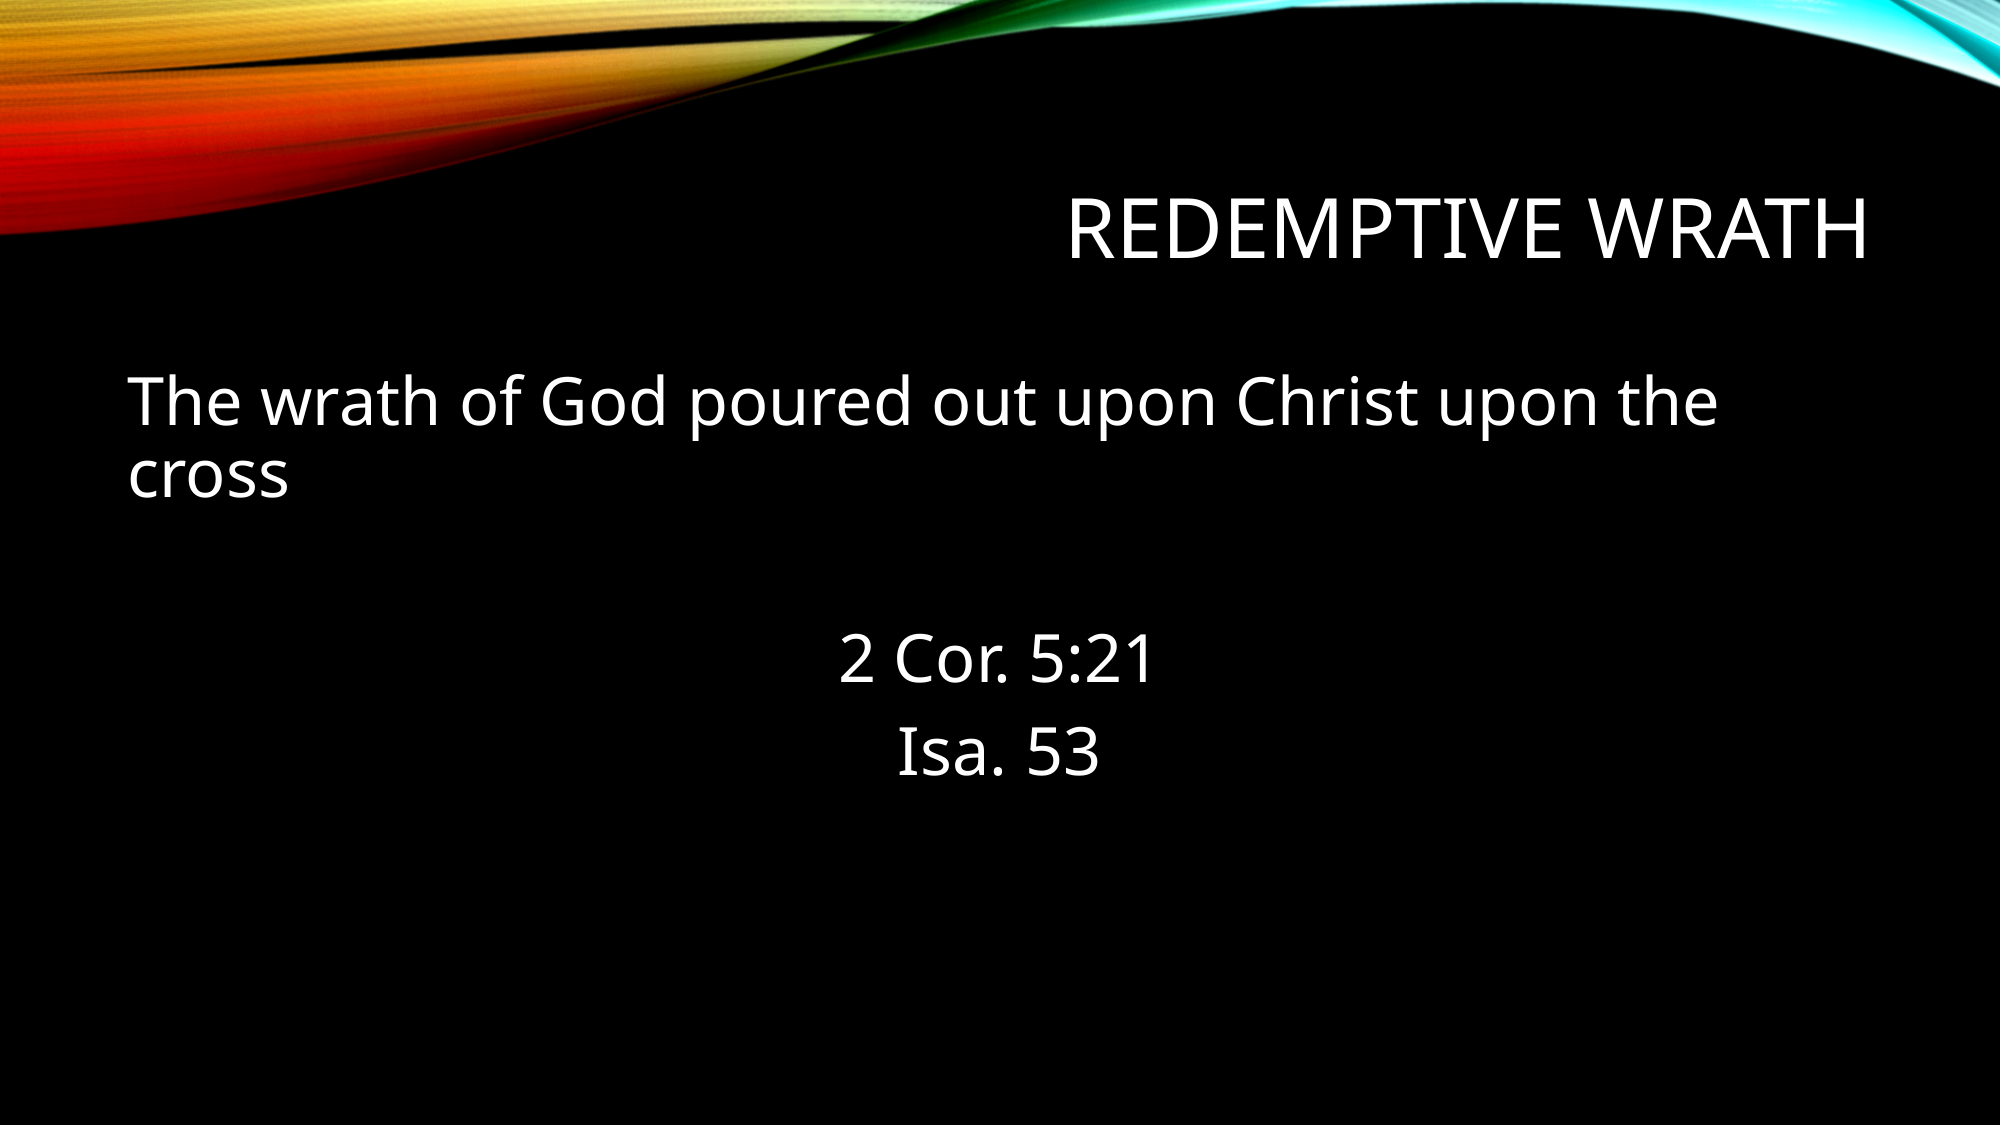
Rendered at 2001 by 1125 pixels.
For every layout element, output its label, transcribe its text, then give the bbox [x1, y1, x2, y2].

list The wrath of God poured out upon Christ upon the cross 2 Cor. 5:21 Isa. 53 [112, 360, 1888, 1021]
title Redemptive Wrath [474, 125, 1888, 338]
picture [0, 0, 2000, 237]
